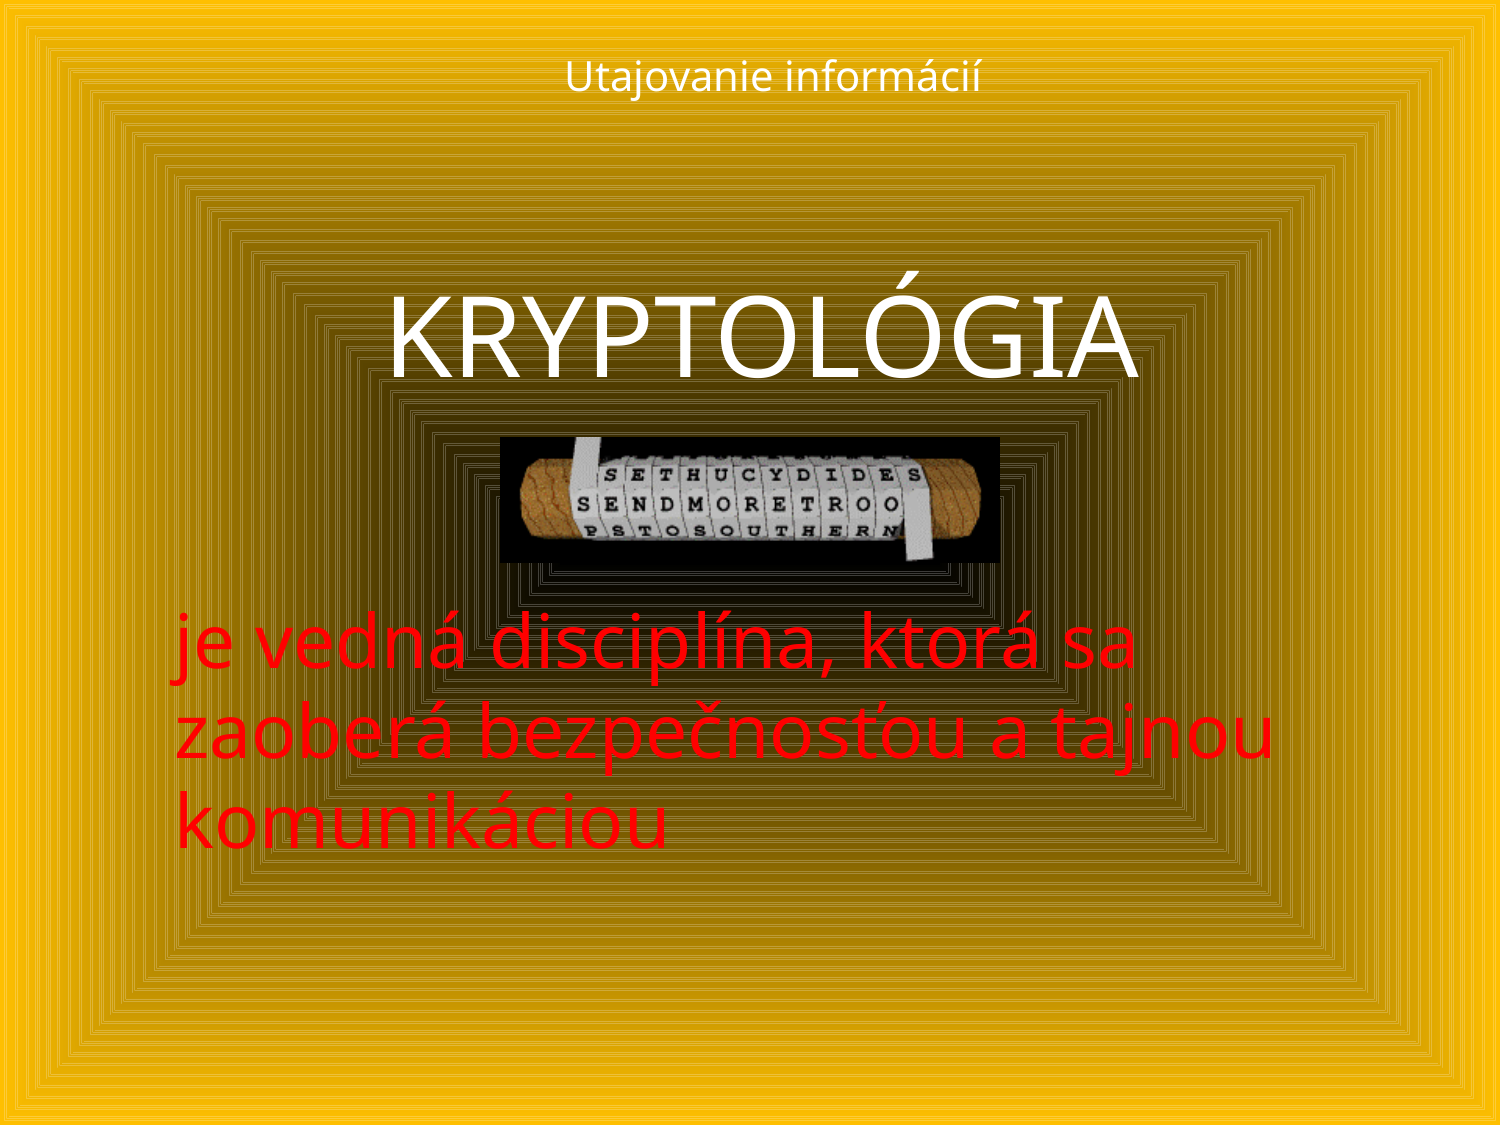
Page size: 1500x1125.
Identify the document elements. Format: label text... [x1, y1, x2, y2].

title KRYPTOLÓGIA [123, 255, 1400, 410]
text_box Utajovanie informácií [171, 42, 1376, 108]
picture [499, 437, 1001, 563]
text_box je vedná disciplína, ktorá sa zaoberá bezpečnosťou a tajnou komunikáciou [159, 586, 1365, 871]
